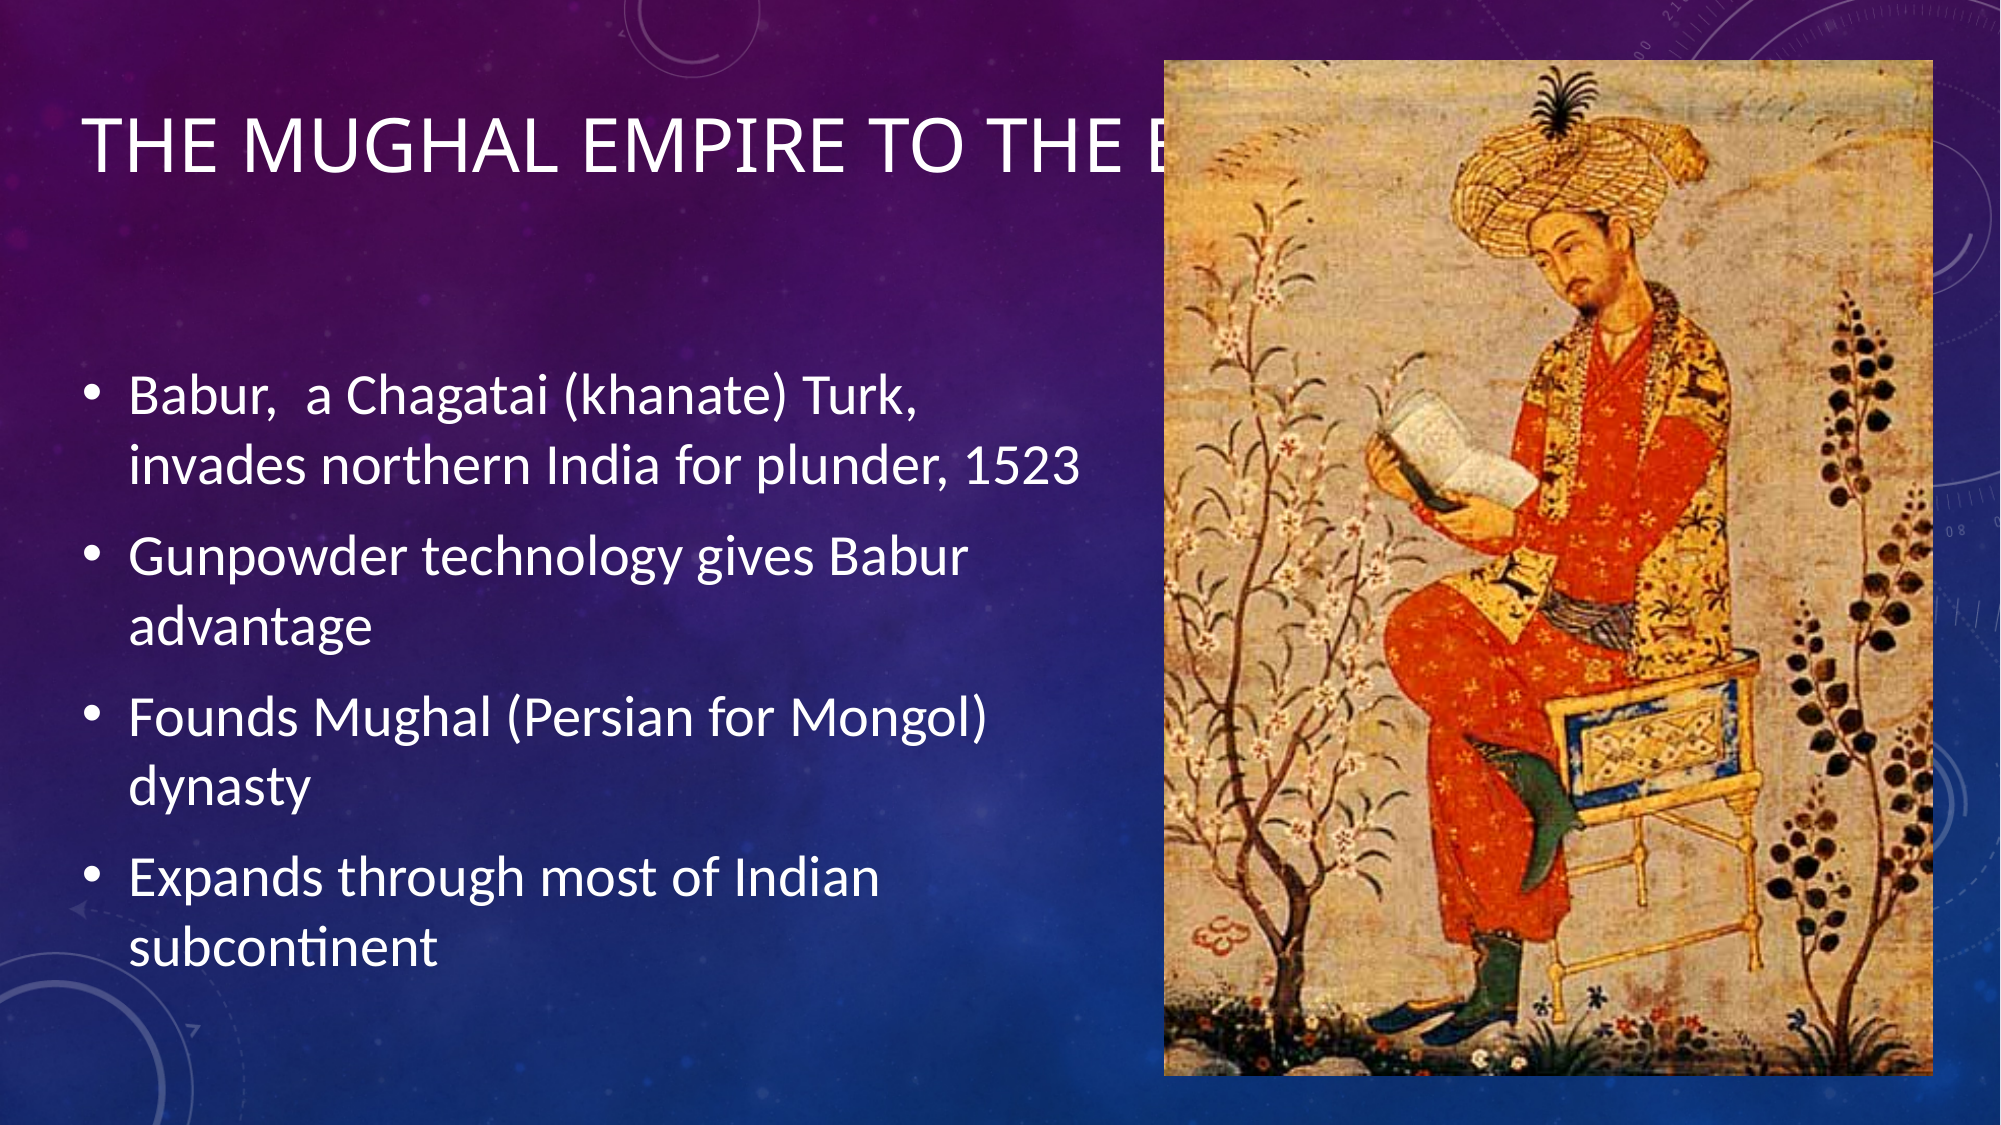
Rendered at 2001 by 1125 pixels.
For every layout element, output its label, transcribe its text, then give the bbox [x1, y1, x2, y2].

list Babur, a Chagatai (khanate) Turk, invades northern India for plunder, 1523 Gunpowder technology gives Babur advantage Founds Mughal (Persian for Mongol) dynasty Expands through most of Indian subcontinent [66, 258, 1114, 1077]
title The Mughal Empire To the East [66, 60, 1164, 224]
picture [0, 0, 2001, 1125]
